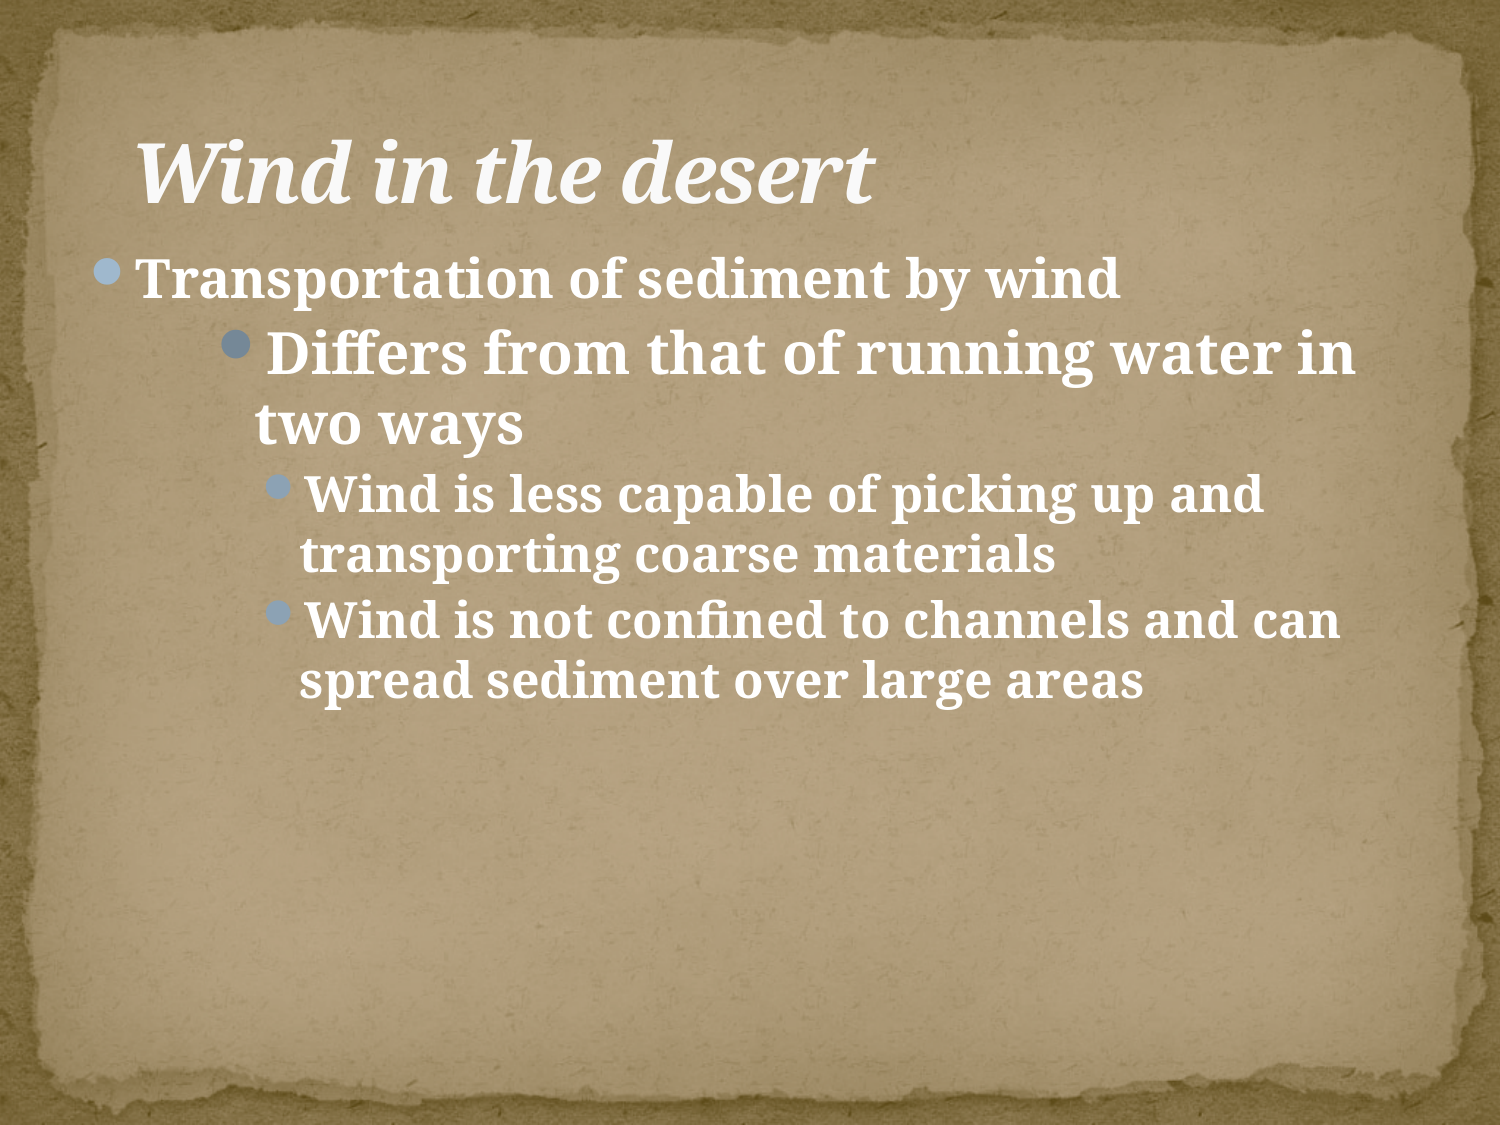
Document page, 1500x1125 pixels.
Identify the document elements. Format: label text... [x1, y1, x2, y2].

title Wind in the desert [115, 112, 1500, 228]
list Transportation of sediment by wind Differs from that of running water in two ways Wind is less capable of picking up and transporting coarse materials Wind is not confined to channels and can spread sediment over large areas [75, 237, 1425, 1005]
